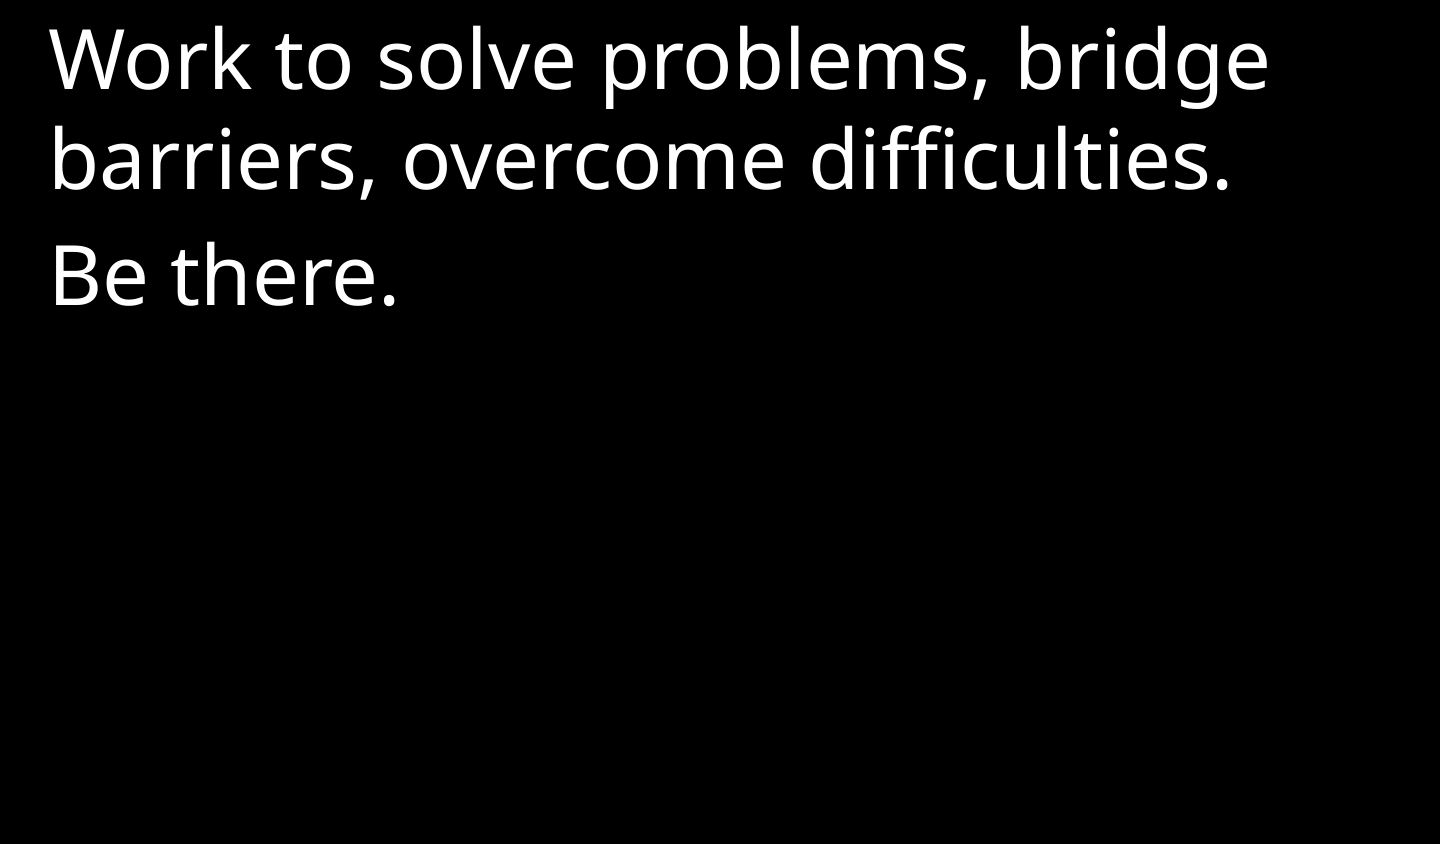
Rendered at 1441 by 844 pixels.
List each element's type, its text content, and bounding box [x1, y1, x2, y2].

subtitle Work to solve problems, bridge barriers, overcome difficulties. Be there. [36, 0, 1393, 844]
